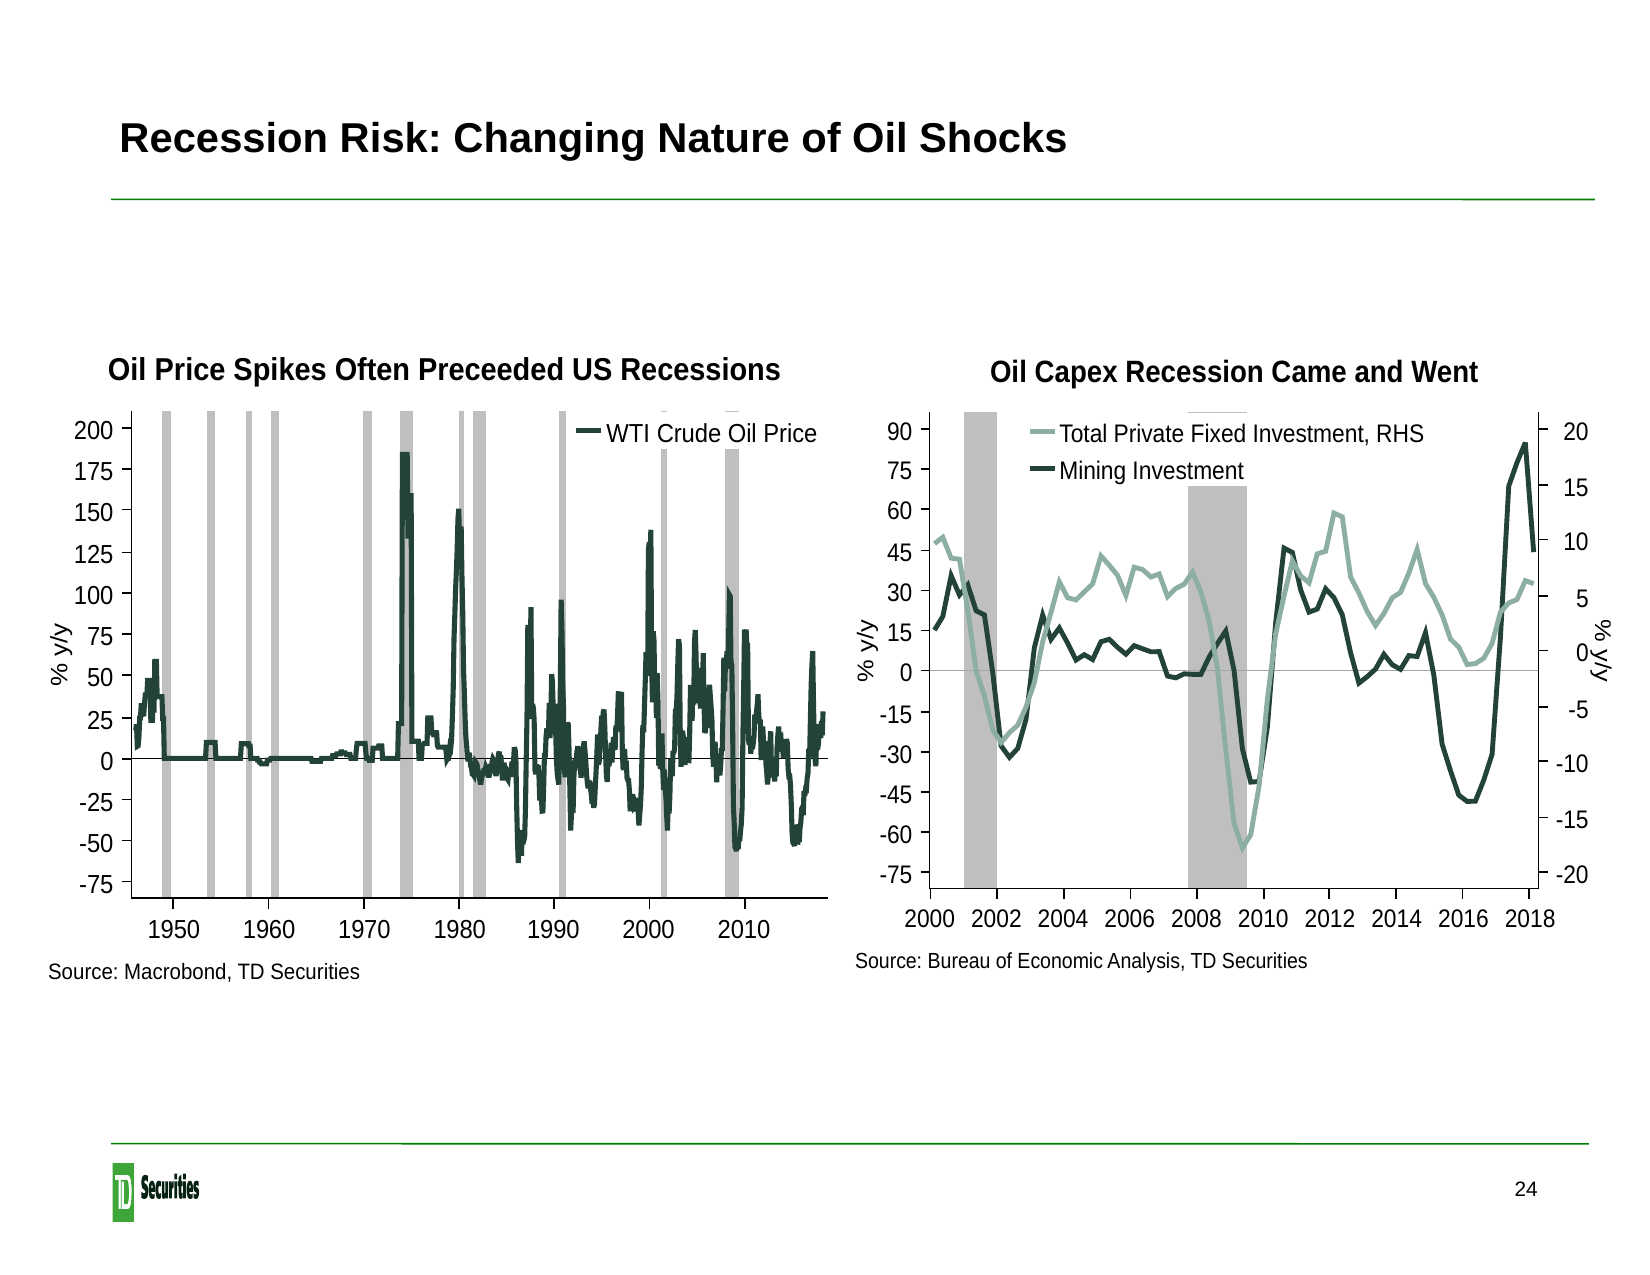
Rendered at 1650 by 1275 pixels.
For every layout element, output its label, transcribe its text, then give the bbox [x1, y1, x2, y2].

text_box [29, 333, 861, 1004]
title Recession Risk: Changing Nature of Oil Shocks [104, 73, 1585, 169]
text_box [836, 336, 1632, 992]
slide_number 24 [1387, 1162, 1538, 1251]
